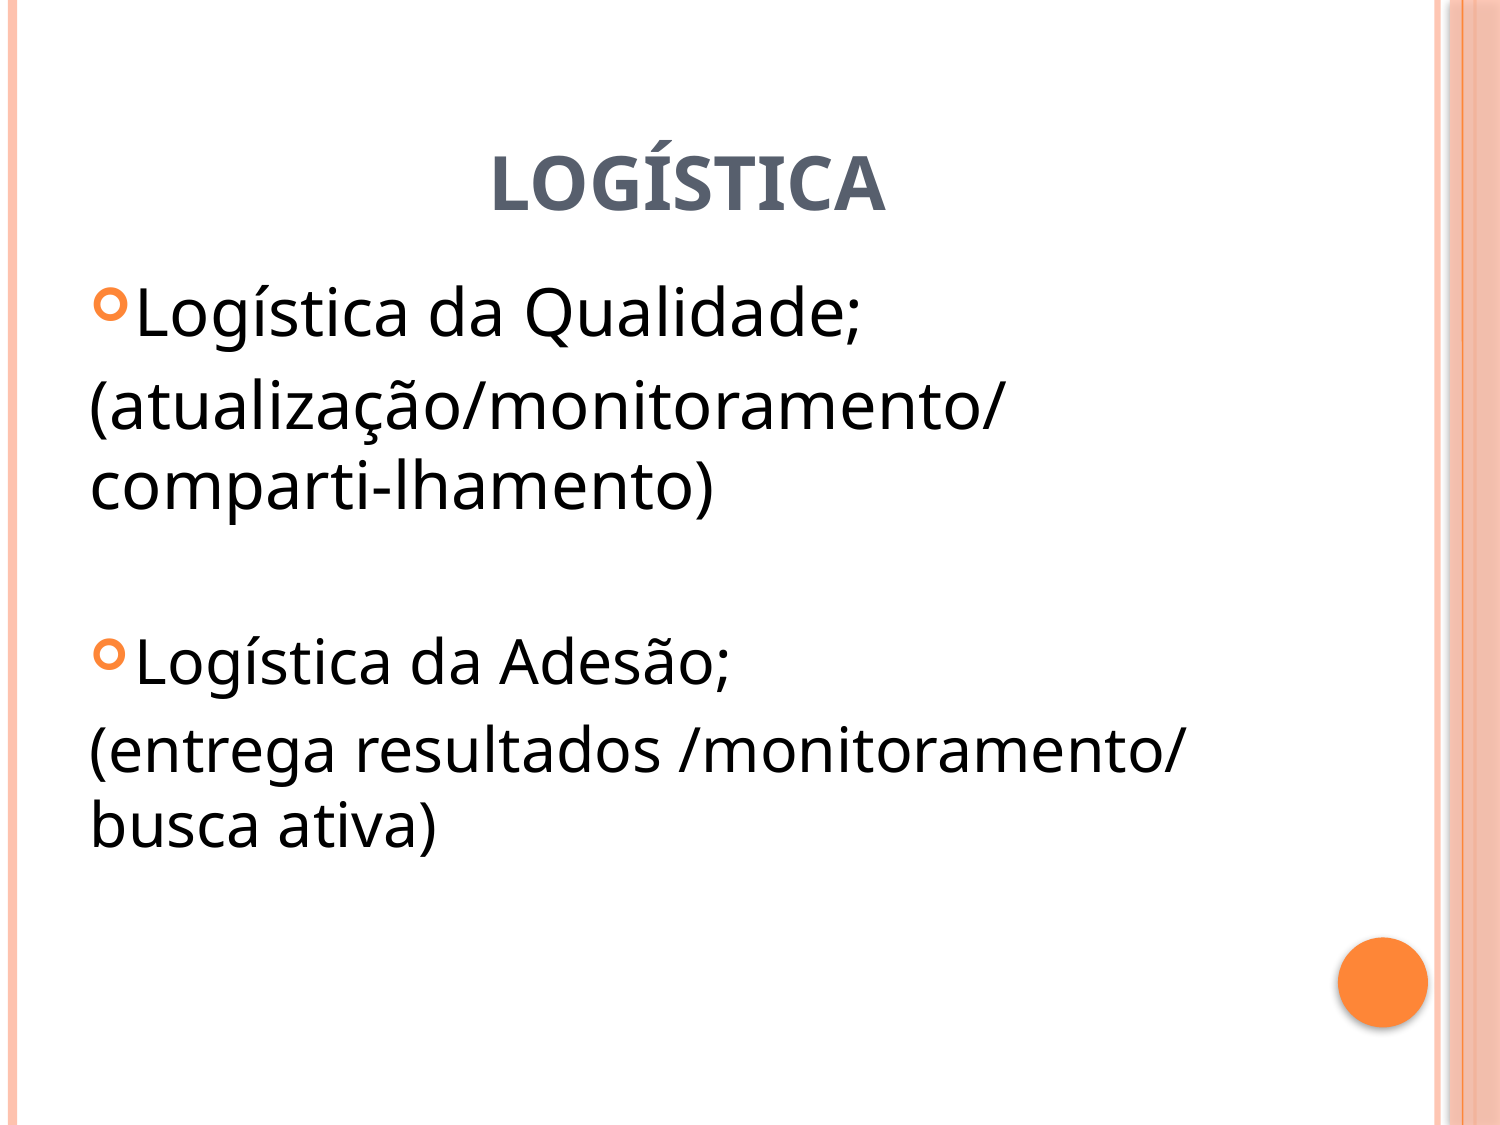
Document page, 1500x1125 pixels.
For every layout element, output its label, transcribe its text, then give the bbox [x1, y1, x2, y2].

list Logística da Qualidade; (atualização/monitoramento/comparti-lhamento) Logística da Adesão; (entrega resultados /monitoramento/ busca ativa) [75, 262, 1300, 1062]
title Logística [75, 45, 1300, 233]
